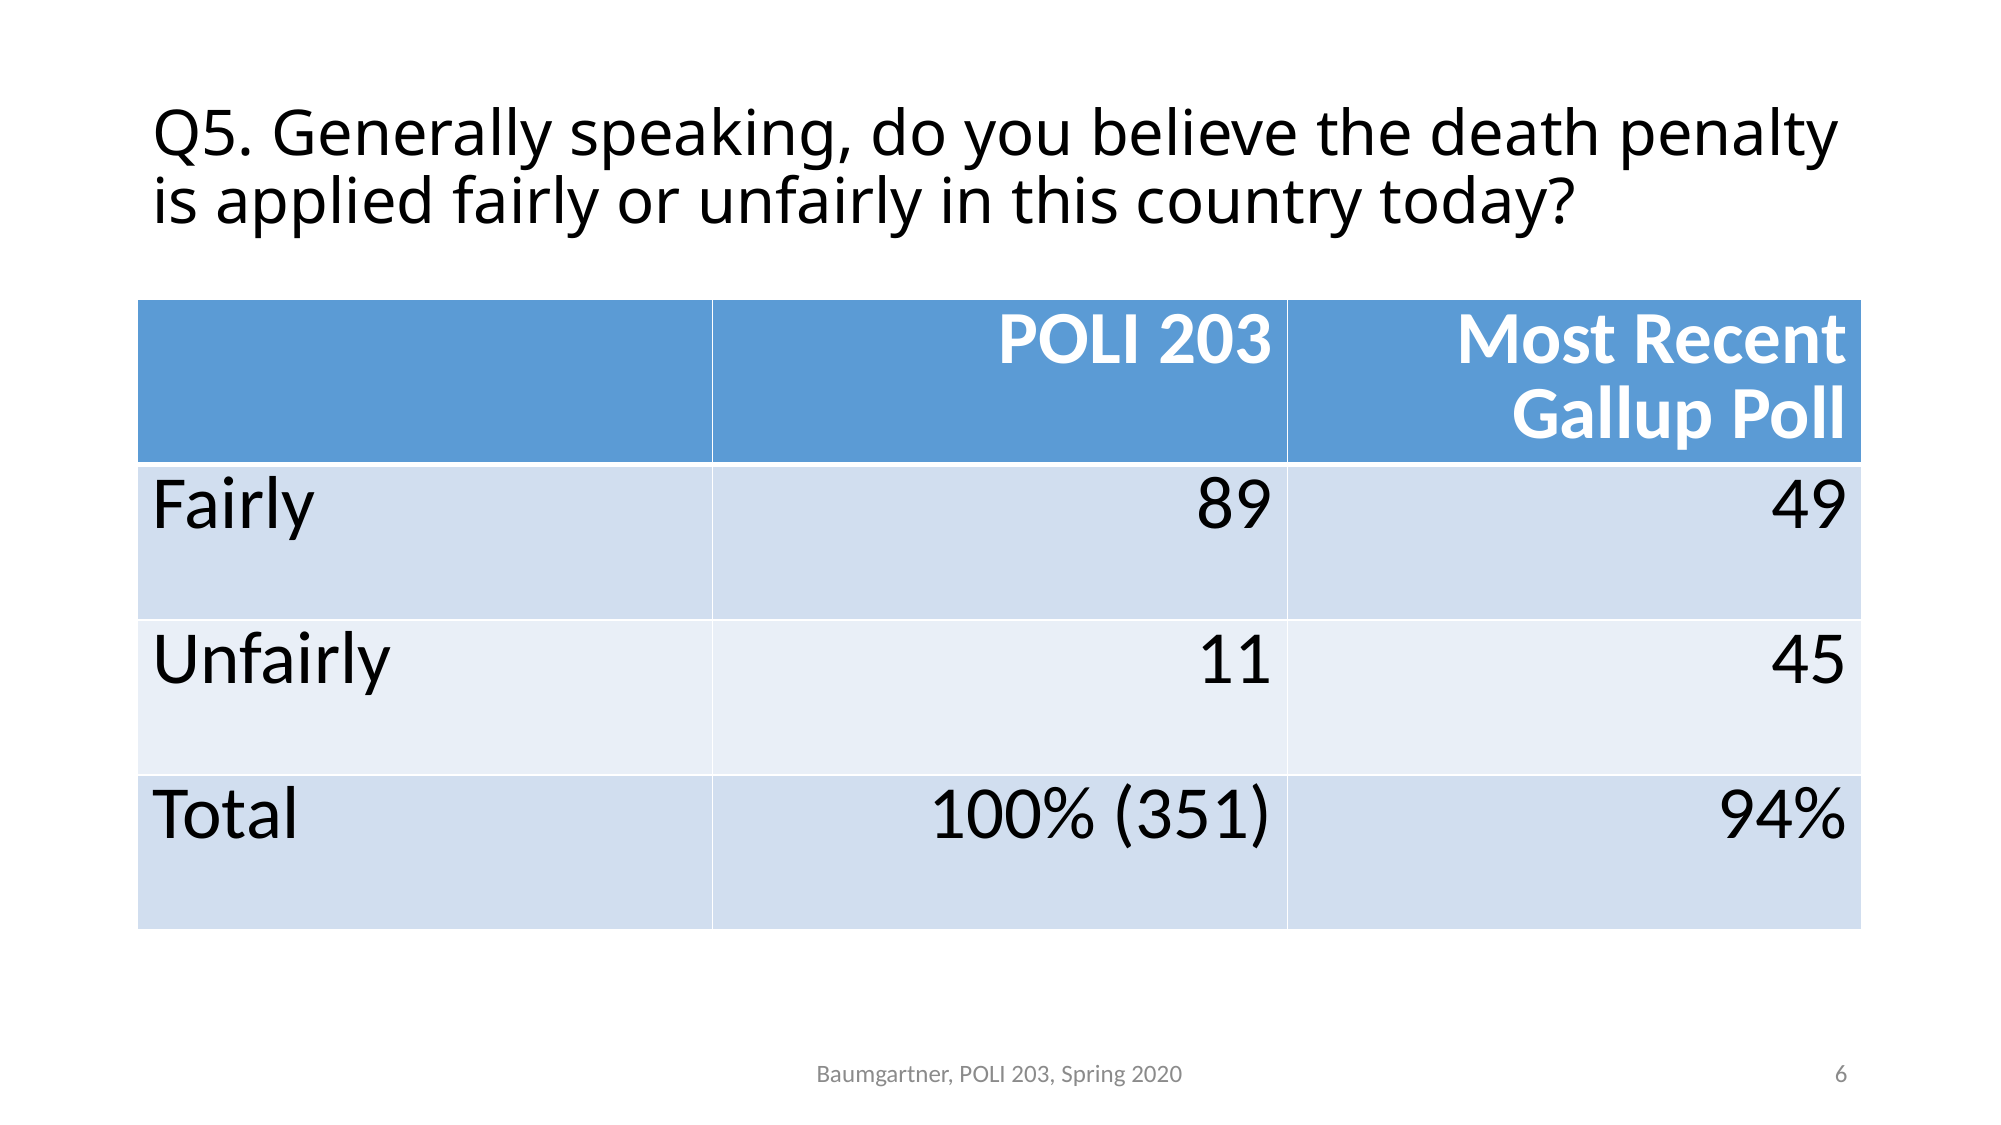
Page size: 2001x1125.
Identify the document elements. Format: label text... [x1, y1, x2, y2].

table_cell 89 [713, 467, 1287, 619]
footer Baumgartner, POLI 203, Spring 2020 [662, 1042, 1338, 1103]
table_header POLI 203 [713, 300, 1287, 462]
title Q5. Generally speaking, do you believe the death penalty is applied fairly or unfairly in this country today? [137, 59, 1863, 278]
table_cell Unfairly [138, 621, 712, 774]
table_cell 94% [1288, 776, 1861, 929]
table_cell Fairly [138, 467, 712, 619]
slide_number 6 [1412, 1042, 1863, 1103]
table_cell Total [138, 776, 712, 929]
table_header [138, 300, 712, 462]
table_cell 49 [1288, 467, 1861, 619]
table_cell 11 [713, 621, 1287, 774]
table_cell 45 [1288, 621, 1861, 774]
table_cell 100% (351) [713, 776, 1287, 929]
table_header Most Recent Gallup Poll [1288, 300, 1861, 462]
